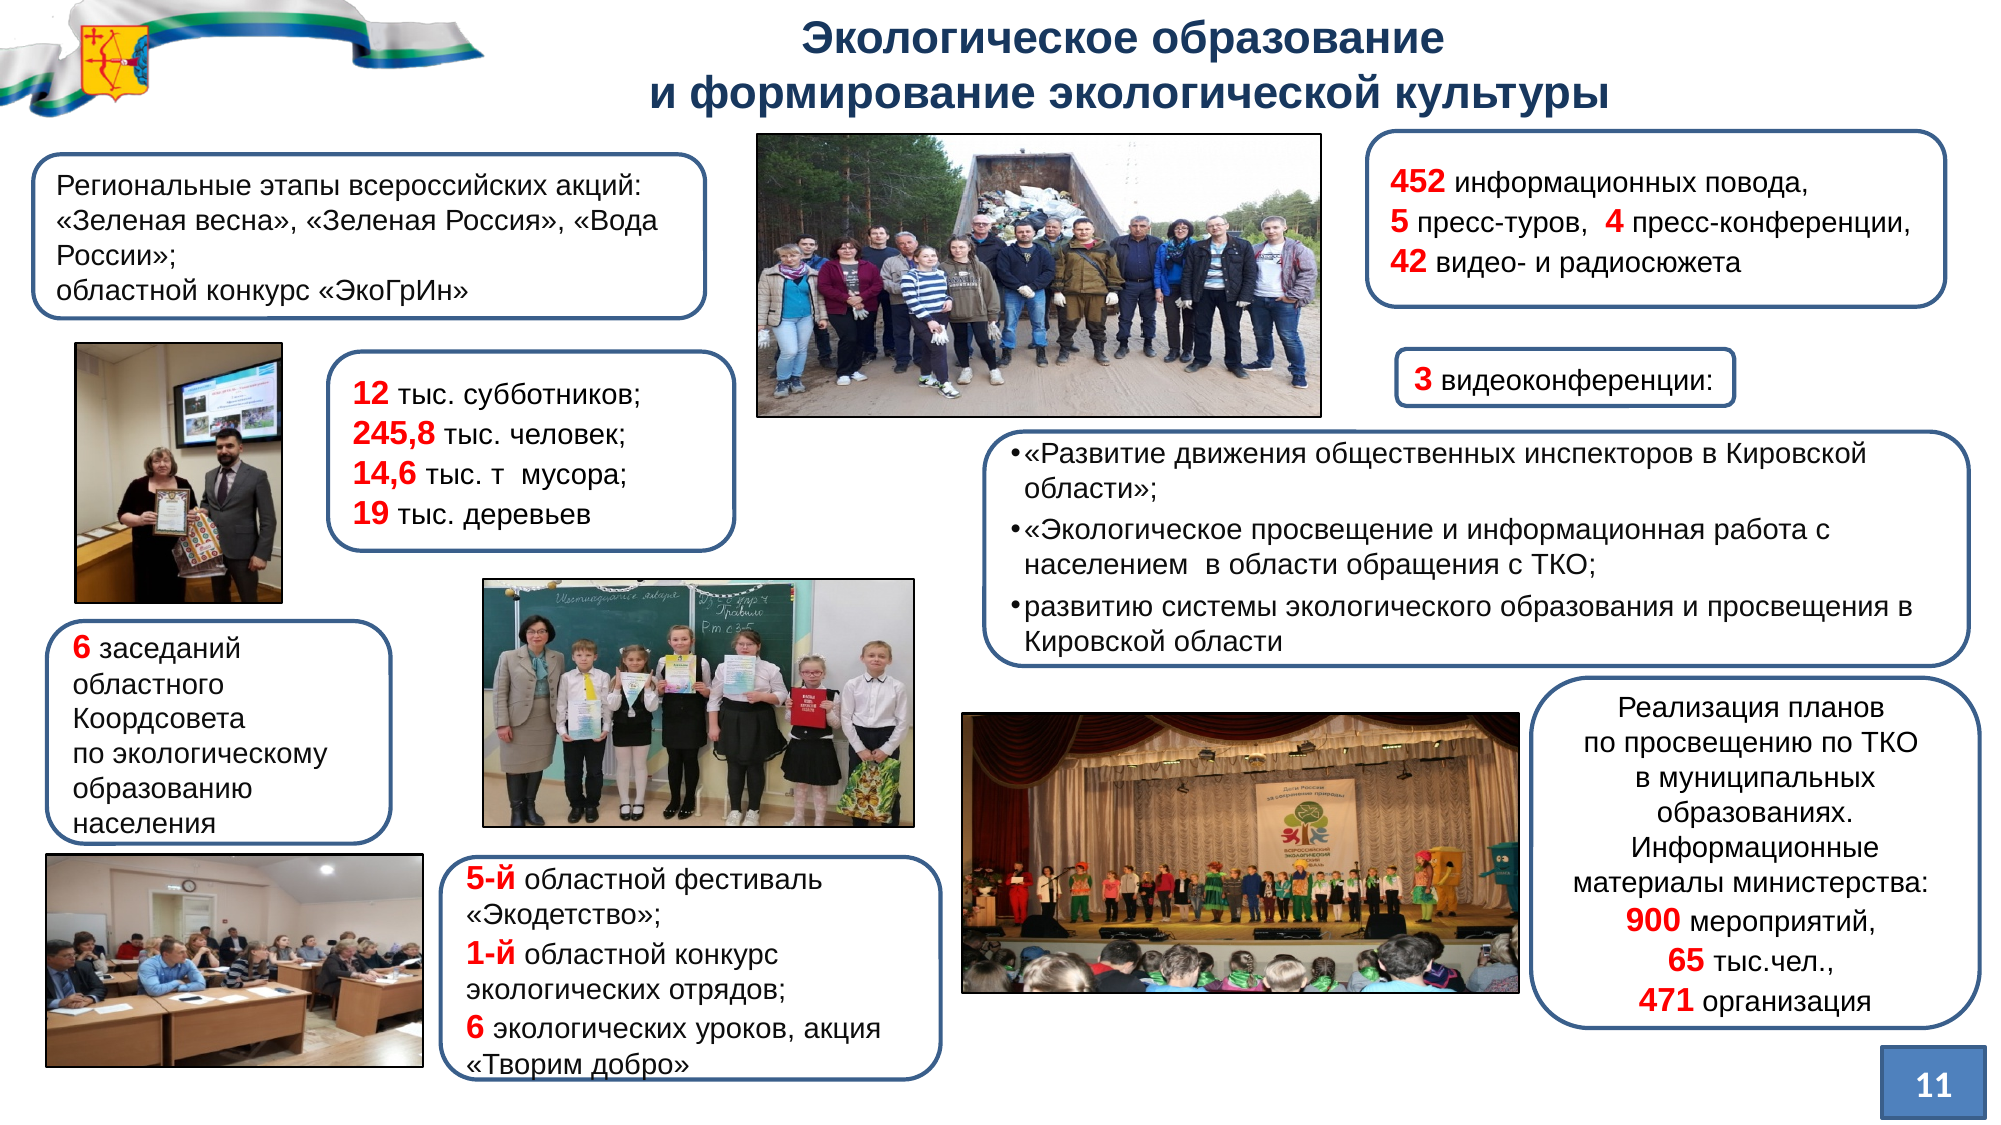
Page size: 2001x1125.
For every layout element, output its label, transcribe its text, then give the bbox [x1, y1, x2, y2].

text_box 11 [1881, 1047, 1986, 1118]
picture [76, 343, 282, 603]
text_box 3 видеоконференции: [1394, 346, 1737, 409]
text_box 5-й областной фестиваль «Экодетство»; 1-й областной конкурс экологических отрядов; 6 экологических уроков, акция «Творим добро» [438, 854, 943, 1082]
text_box Реализация планов по просвещению по ТКО в муниципальных образованиях. Информационные материалы министерства: 900 мероприятий, 65 тыс.чел., 471 организация [1529, 675, 1982, 1031]
text_box 452 информационных повода, 5 пресс-туров, 4 пресс-конференции, 42 видео- и радиосюжета [1365, 128, 1948, 309]
text_box «Развитие движения общественных инспекторов в Кировской области»; «Экологическое просвещение и информационная работа с населением в области обращения с ТКО; развитию системы экологического образования и просвещения в Кировской области [982, 429, 1971, 669]
picture [757, 134, 1320, 417]
text_box 6 заседаний областного Коордсовета по экологическому образованию населения [44, 618, 393, 846]
picture [484, 579, 914, 826]
picture [46, 855, 423, 1067]
picture [962, 714, 1518, 992]
text_box Региональные этапы всероссийских акций: «Зеленая весна», «Зеленая Россия», «Вода России»; областной конкурс «ЭкоГрИн» [31, 152, 708, 321]
text_box 12 тыс. субботников; 245,8 тыс. человек; 14,6 тыс. т мусора; 19 тыс. деревьев [326, 349, 737, 553]
text_box Экологическое образование и формирование экологической культуры [501, 0, 1841, 125]
picture [0, 0, 501, 123]
